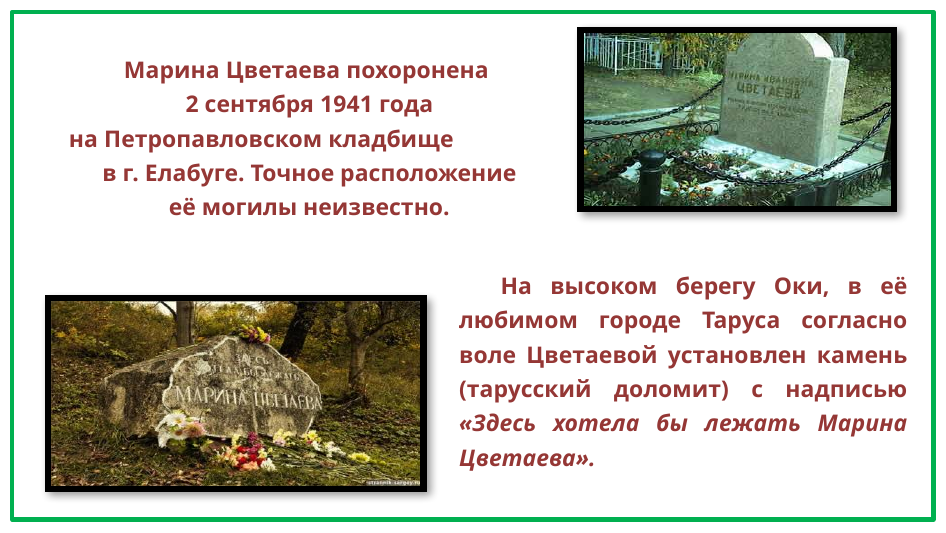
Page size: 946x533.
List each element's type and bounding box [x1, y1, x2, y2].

picture [50, 300, 421, 487]
text_box [10, 10, 936, 522]
picture [583, 32, 891, 207]
